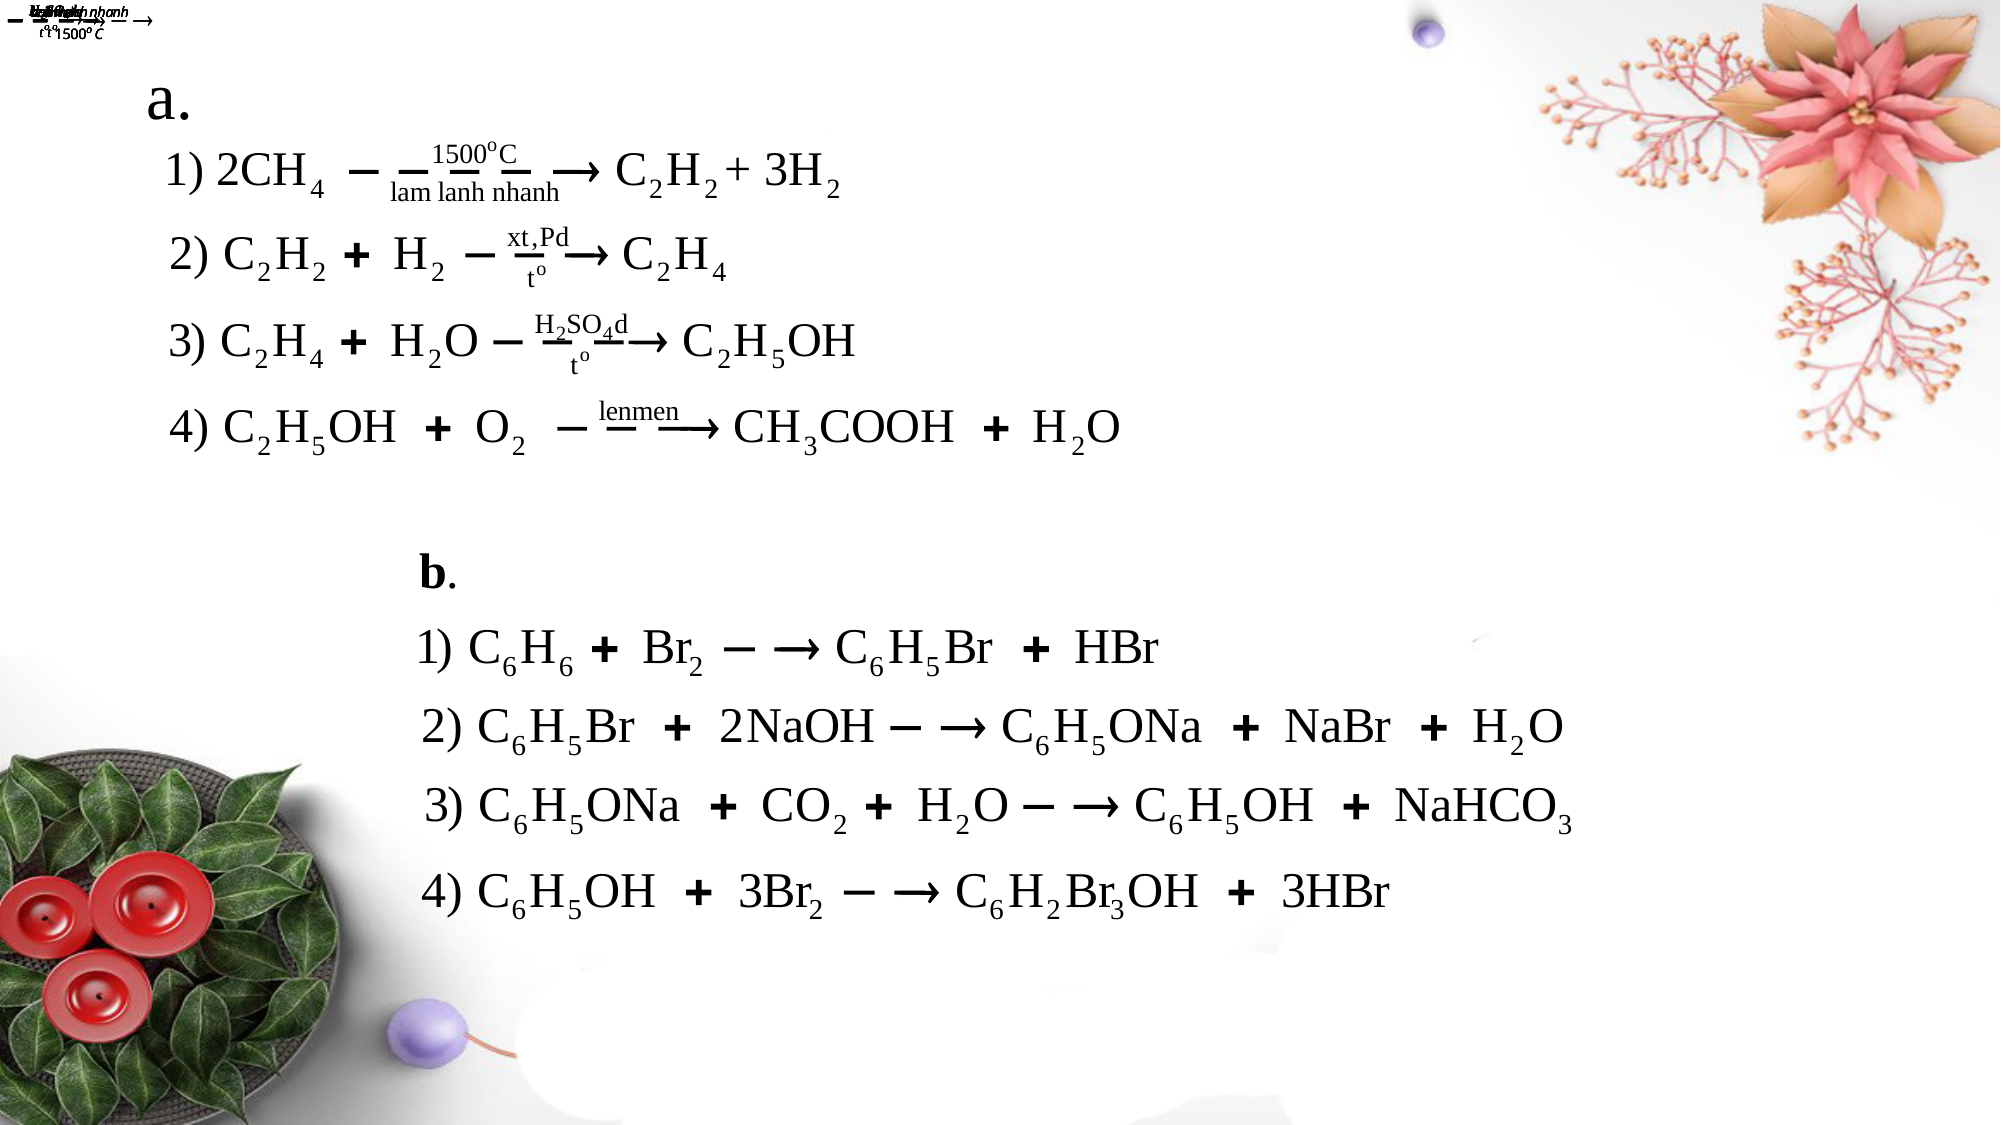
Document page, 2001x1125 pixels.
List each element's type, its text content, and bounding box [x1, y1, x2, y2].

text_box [413, 546, 1587, 934]
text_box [162, 127, 1132, 466]
picture [0, 0, 2001, 1125]
text_box [1132, 136, 2000, 145]
text_box a. [131, 45, 244, 140]
